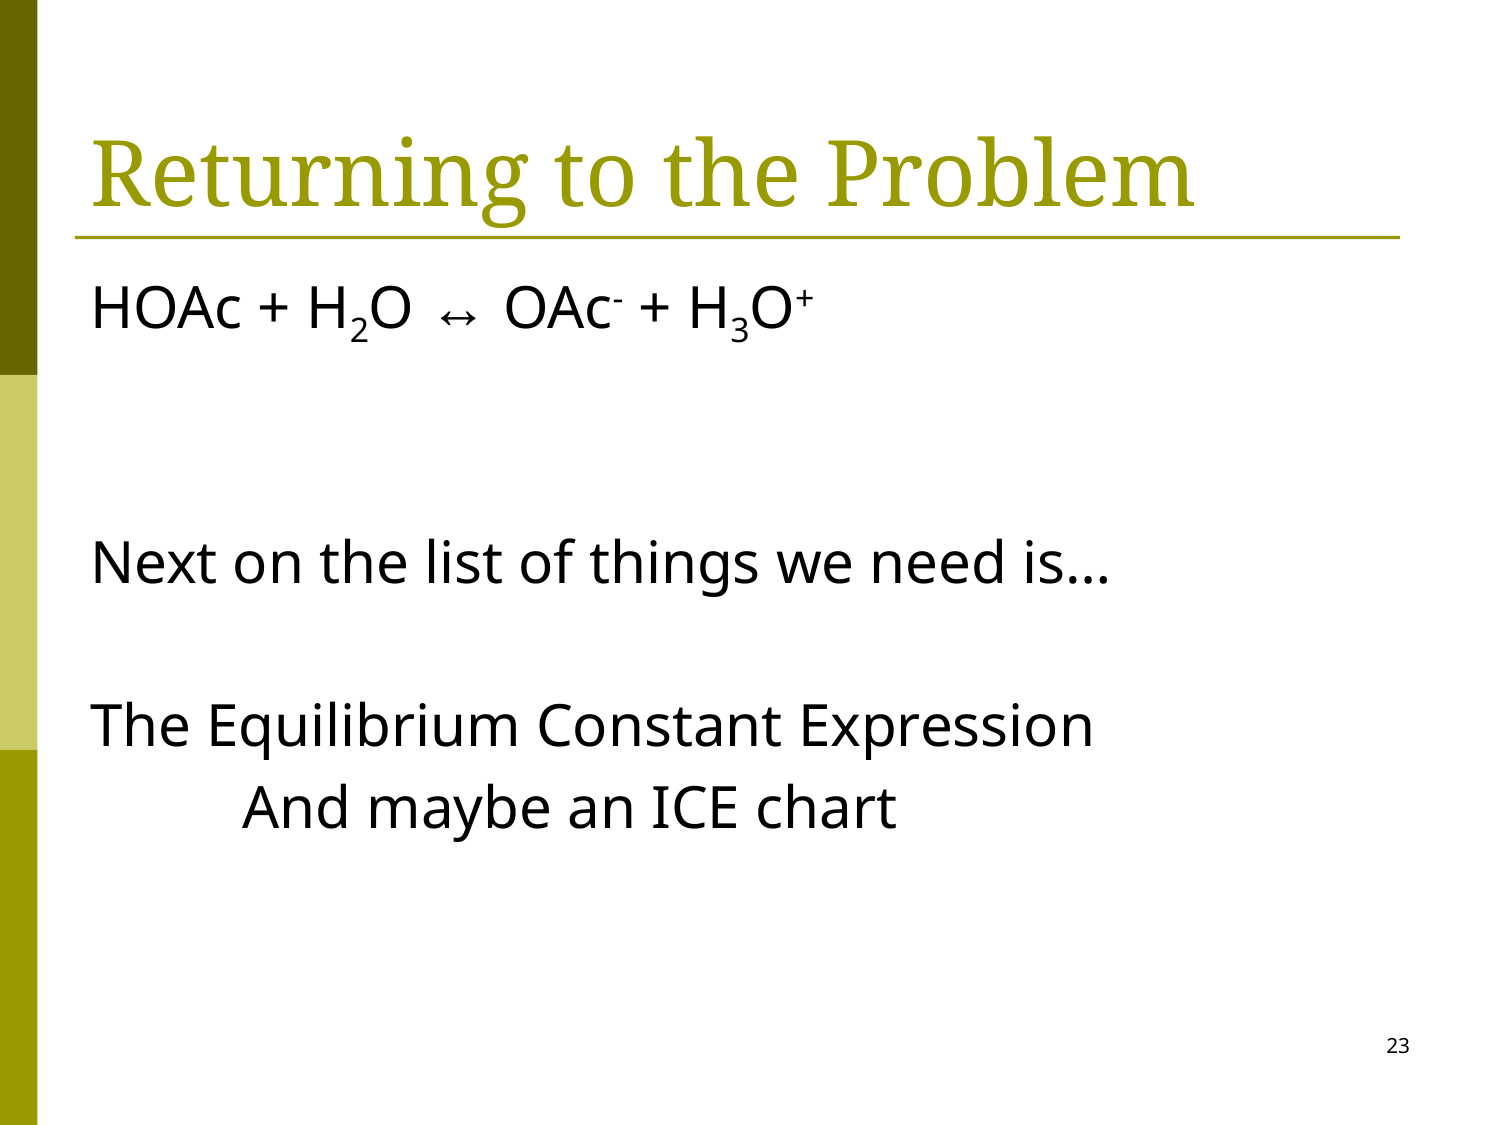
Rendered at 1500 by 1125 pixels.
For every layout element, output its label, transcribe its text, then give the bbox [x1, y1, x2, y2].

slide_number 23 [1074, 1025, 1425, 1100]
title Returning to the Problem [75, 45, 1425, 233]
list HOAc + H2O ↔ OAc- + H3O+ Next on the list of things we need is… The Equilibrium Constant Expression And maybe an ICE chart [75, 262, 1425, 1006]
